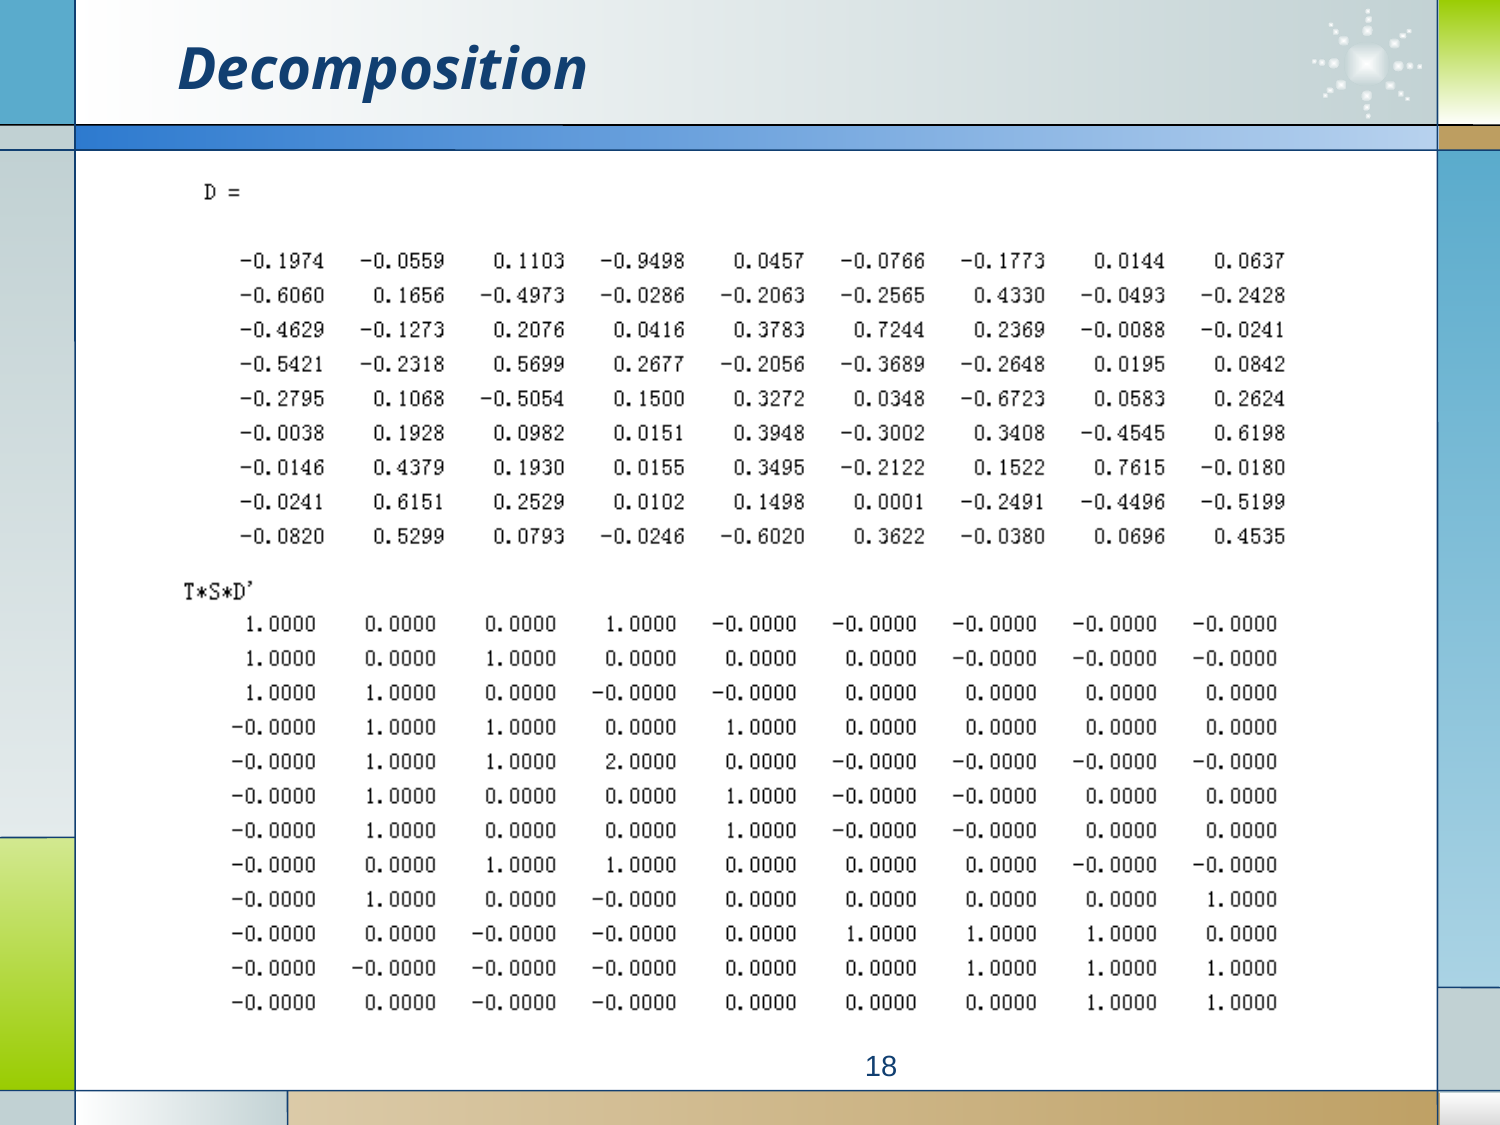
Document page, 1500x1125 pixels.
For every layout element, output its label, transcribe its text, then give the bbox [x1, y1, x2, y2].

title Decomposition [162, 19, 1263, 113]
picture [199, 174, 1305, 563]
picture [174, 574, 1314, 1031]
slide_number 18 [562, 1040, 913, 1081]
